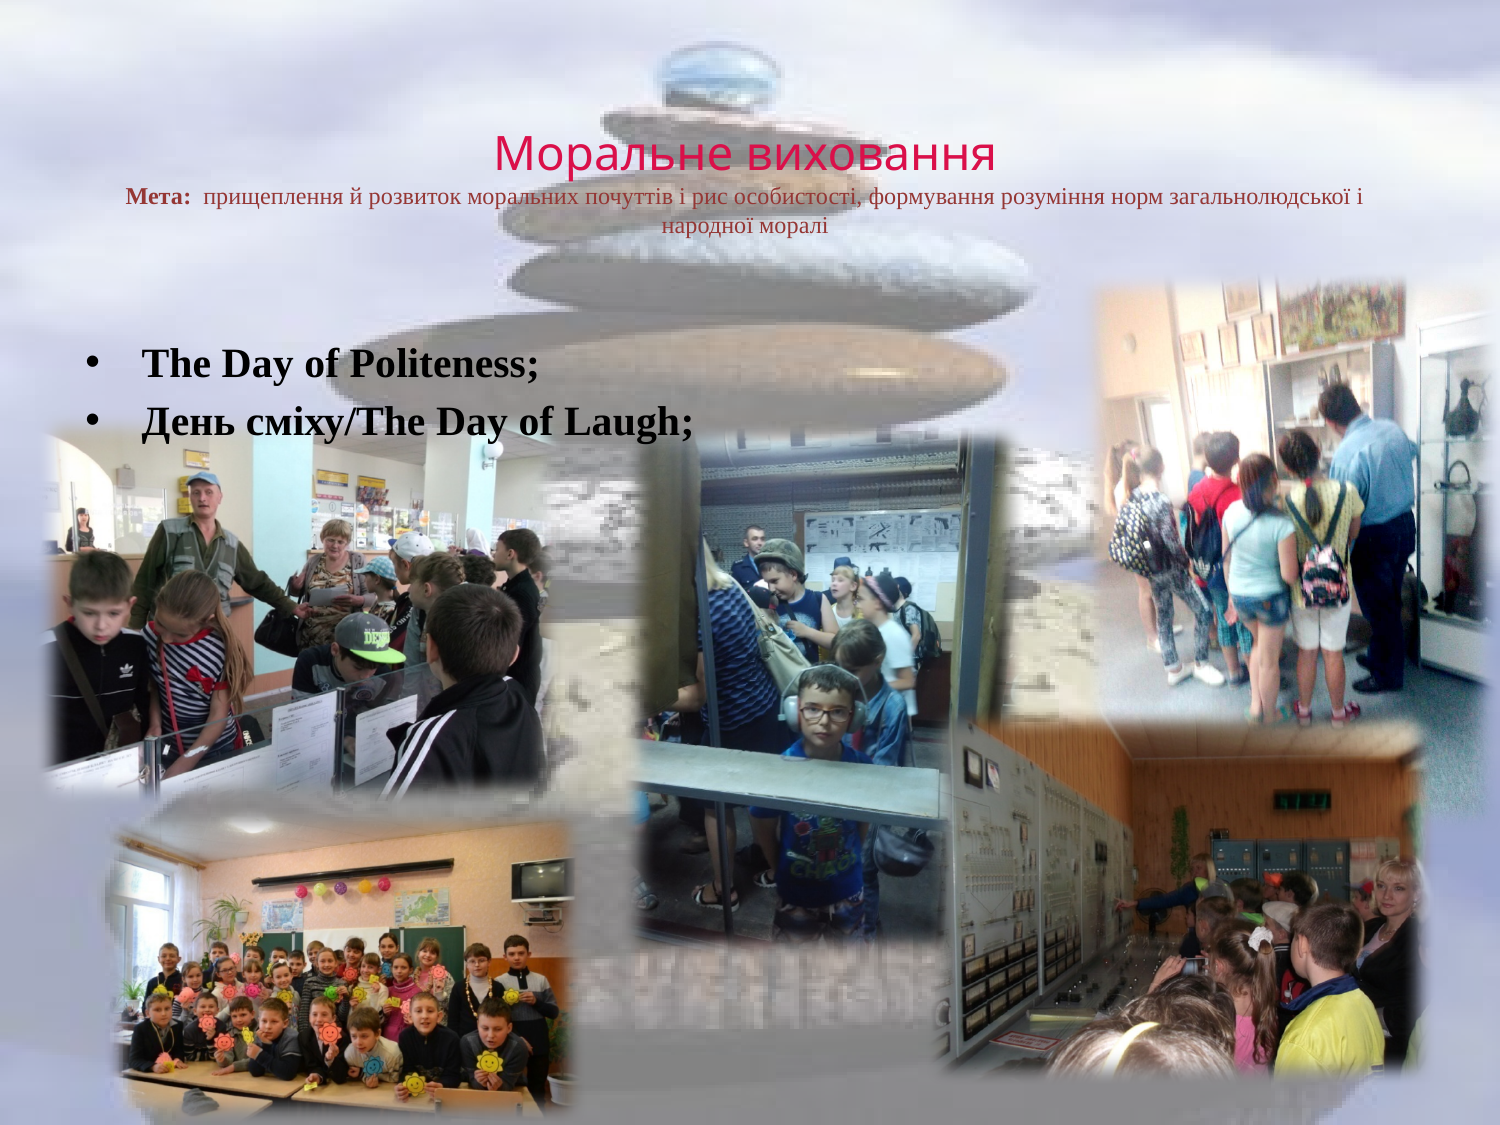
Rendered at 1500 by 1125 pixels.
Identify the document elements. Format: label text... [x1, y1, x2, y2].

list The Day of Politeness; День сміху/The Day of Laugh; [70, 328, 1072, 593]
title Моральне виховання Мета: прищеплення й розвиток моральних почуттів і рис особистості, формування розуміння норм загальнолюдської і народної моралі [70, 58, 1421, 247]
picture [620, 269, 1500, 1087]
picture [34, 409, 587, 1125]
